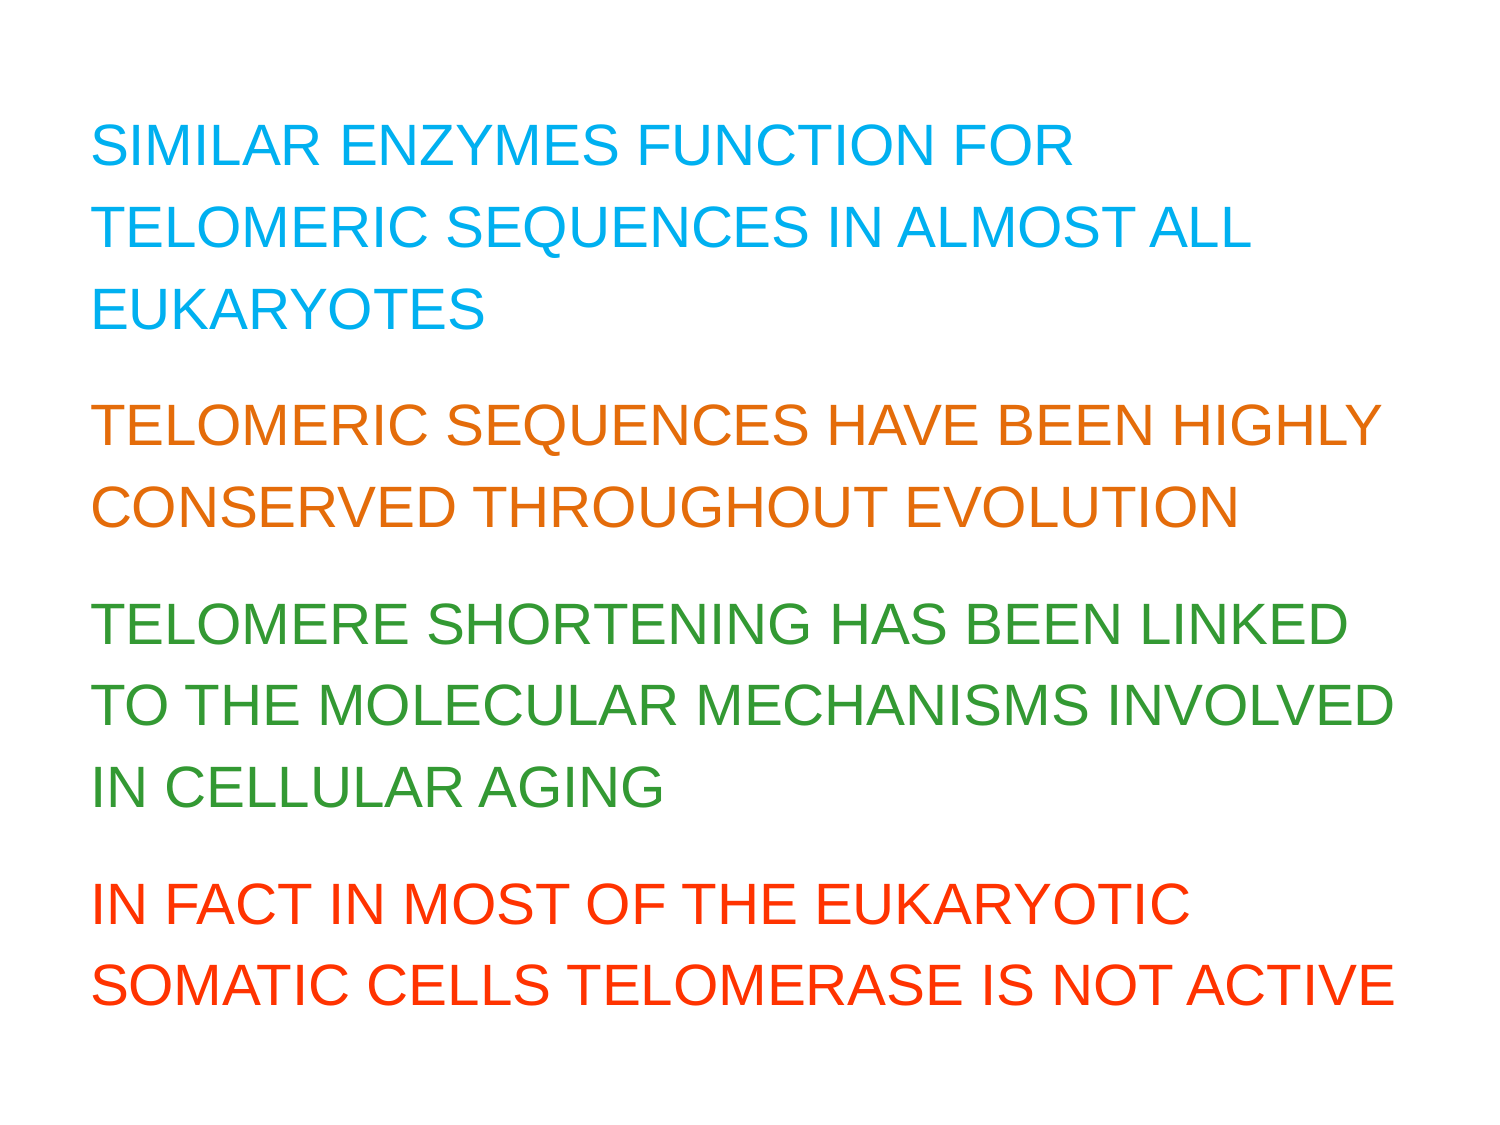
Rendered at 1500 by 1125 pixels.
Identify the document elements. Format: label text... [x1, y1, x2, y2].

list SIMILAR ENZYMES FUNCTION FOR TELOMERIC SEQUENCES IN ALMOST ALL EUKARYOTES TELOMERIC SEQUENCES HAVE BEEN HIGHLY CONSERVED THROUGHOUT EVOLUTION TELOMERE SHORTENING HAS BEEN LINKED TO THE MOLECULAR MECHANISMS INVOLVED IN CELLULAR AGING IN FACT IN MOST OF THE EUKARYOTIC SOMATIC CELLS TELOMERASE IS NOT ACTIVE [74, 99, 1426, 1006]
